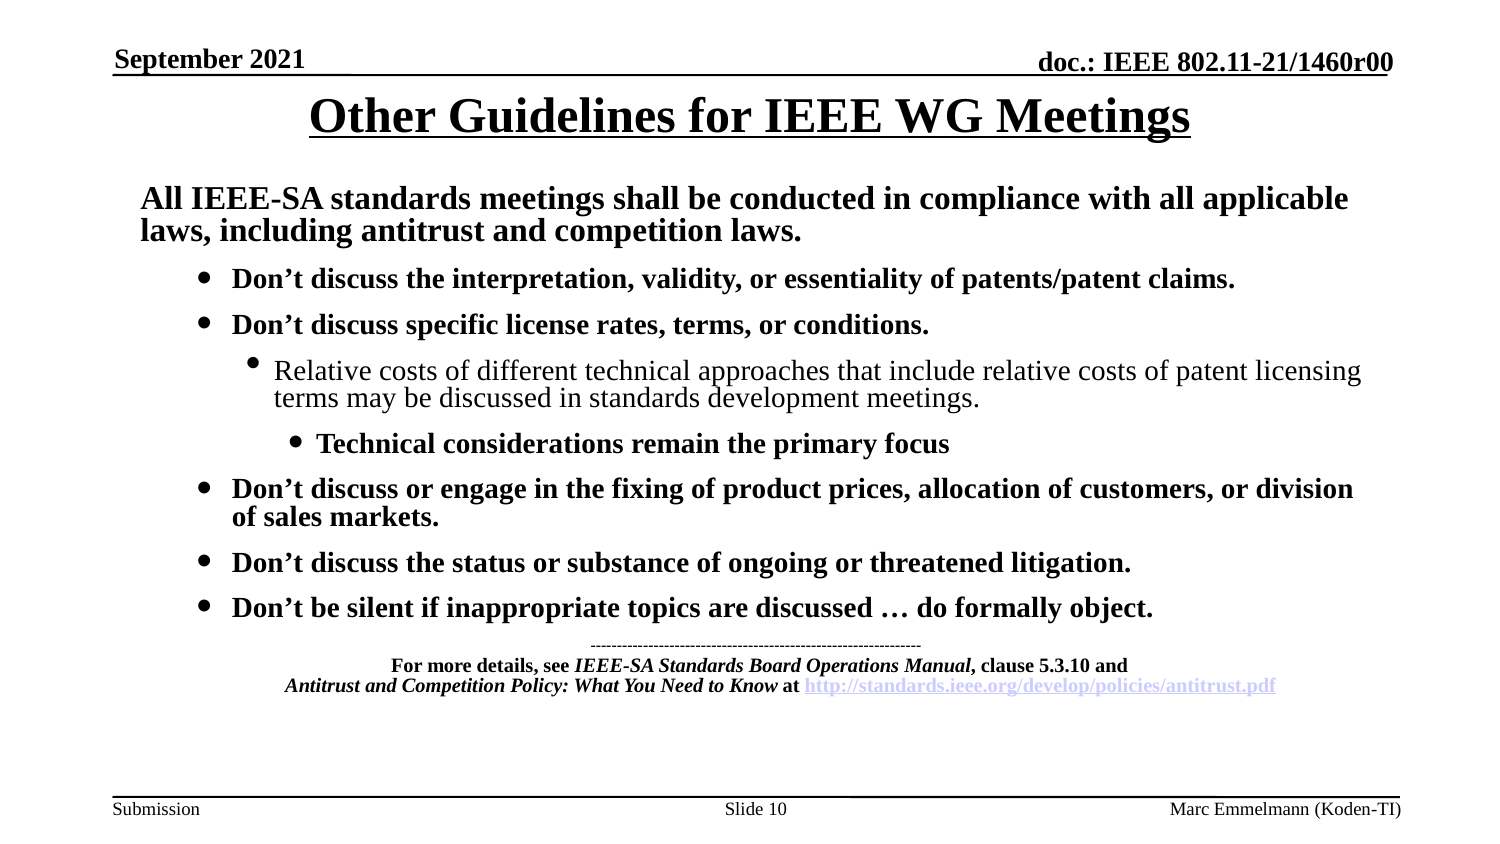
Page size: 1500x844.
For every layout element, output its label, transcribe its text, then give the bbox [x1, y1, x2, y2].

title Other Guidelines for IEEE WG Meetings [271, 46, 1229, 175]
slide_number Slide 10 [712, 796, 800, 842]
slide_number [114, 40, 423, 75]
footer Marc Emmelmann (Koden-TI) [878, 796, 1402, 820]
list All IEEE-SA standards meetings shall be conducted in compliance with all applicable laws, including antitrust and competition laws. Don’t discuss the interpretation, validity, or essentiality of patents/patent claims. Don’t discuss specific license rates, terms, or conditions. Relative costs of different technical approaches that include relative costs of patent licensing terms may be discussed in standards development meetings. Technical considerations remain the primary focus Don’t discuss or engage in the fixing of product prices, allocation of customers, or division of sales markets. Don’t discuss the status or substance of ongoing or threatened litigation. Don’t be silent if inappropriate topics are discussed … do formally object. --------------------------------------------------------------- For more details, see IEEE-SA Standards Board Operations Manual, clause 5.3.10 and Antitrust and Competition Policy: What You Need to Know at http://standards.ieee.org/develop/policies/antitrust.pdf [124, 175, 1399, 753]
